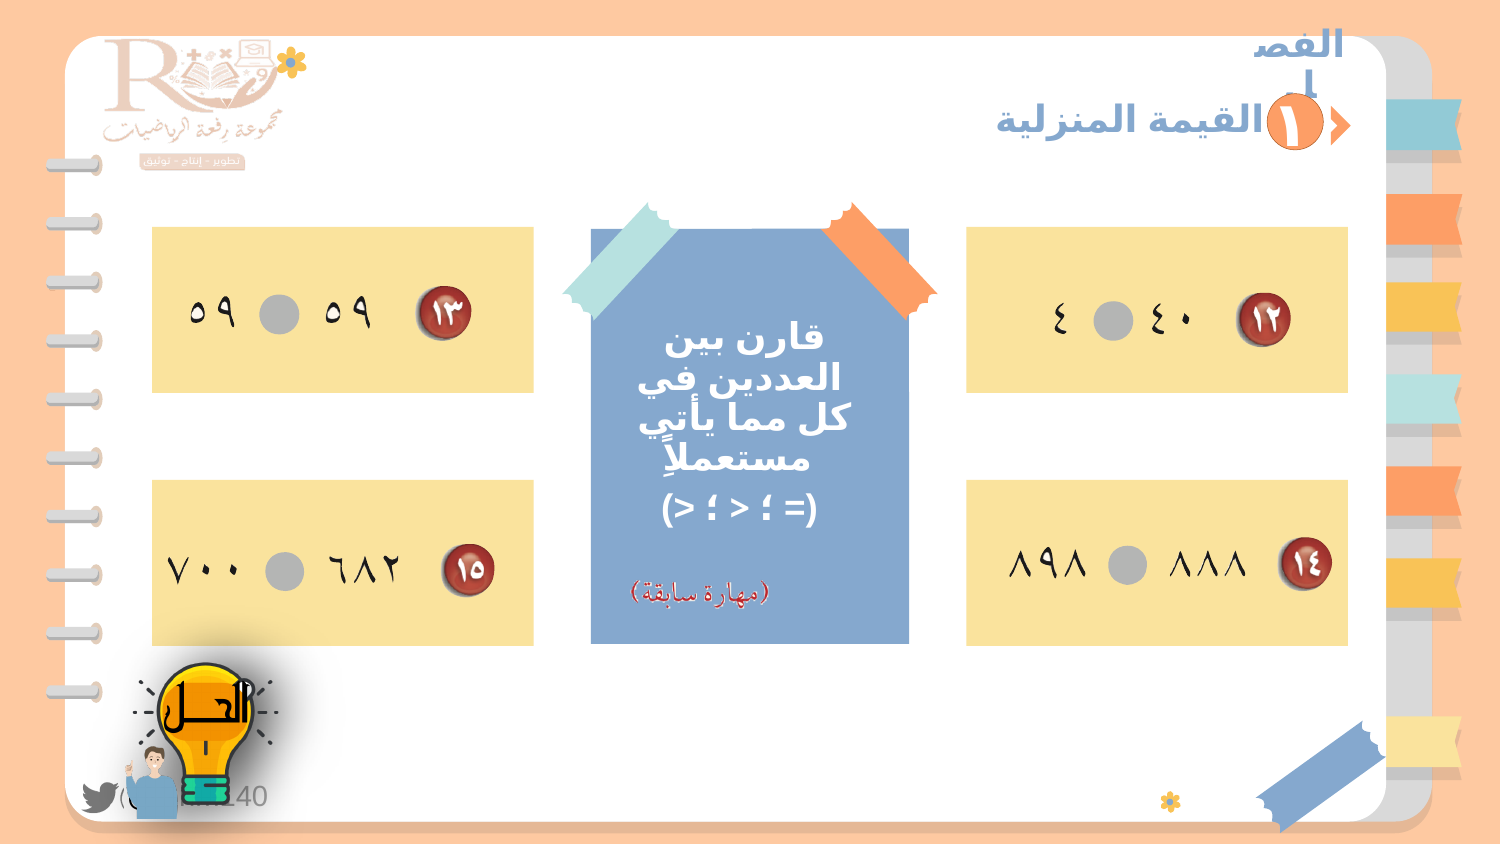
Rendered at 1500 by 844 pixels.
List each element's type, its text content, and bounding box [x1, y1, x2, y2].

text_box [558, 192, 941, 331]
text_box القيمة المنزلية [971, 77, 1270, 164]
text_box ١ [1242, 61, 1339, 166]
text_box [966, 226, 1348, 393]
text_box قارن بين العددين في كل مما يأتي مستعملاًِ (> ؛ < ؛ =) [607, 338, 872, 556]
text_box [966, 479, 1348, 646]
text_box [152, 226, 534, 393]
text_box [152, 479, 534, 646]
picture [1009, 537, 1333, 592]
picture [599, 555, 779, 640]
text_box [1339, 113, 1351, 138]
picture [167, 543, 495, 598]
picture [190, 285, 472, 342]
picture [117, 620, 307, 836]
text_box الفصل [1237, 42, 1362, 90]
picture [1054, 292, 1291, 348]
text_box [590, 338, 607, 644]
text_box [781, 338, 910, 644]
